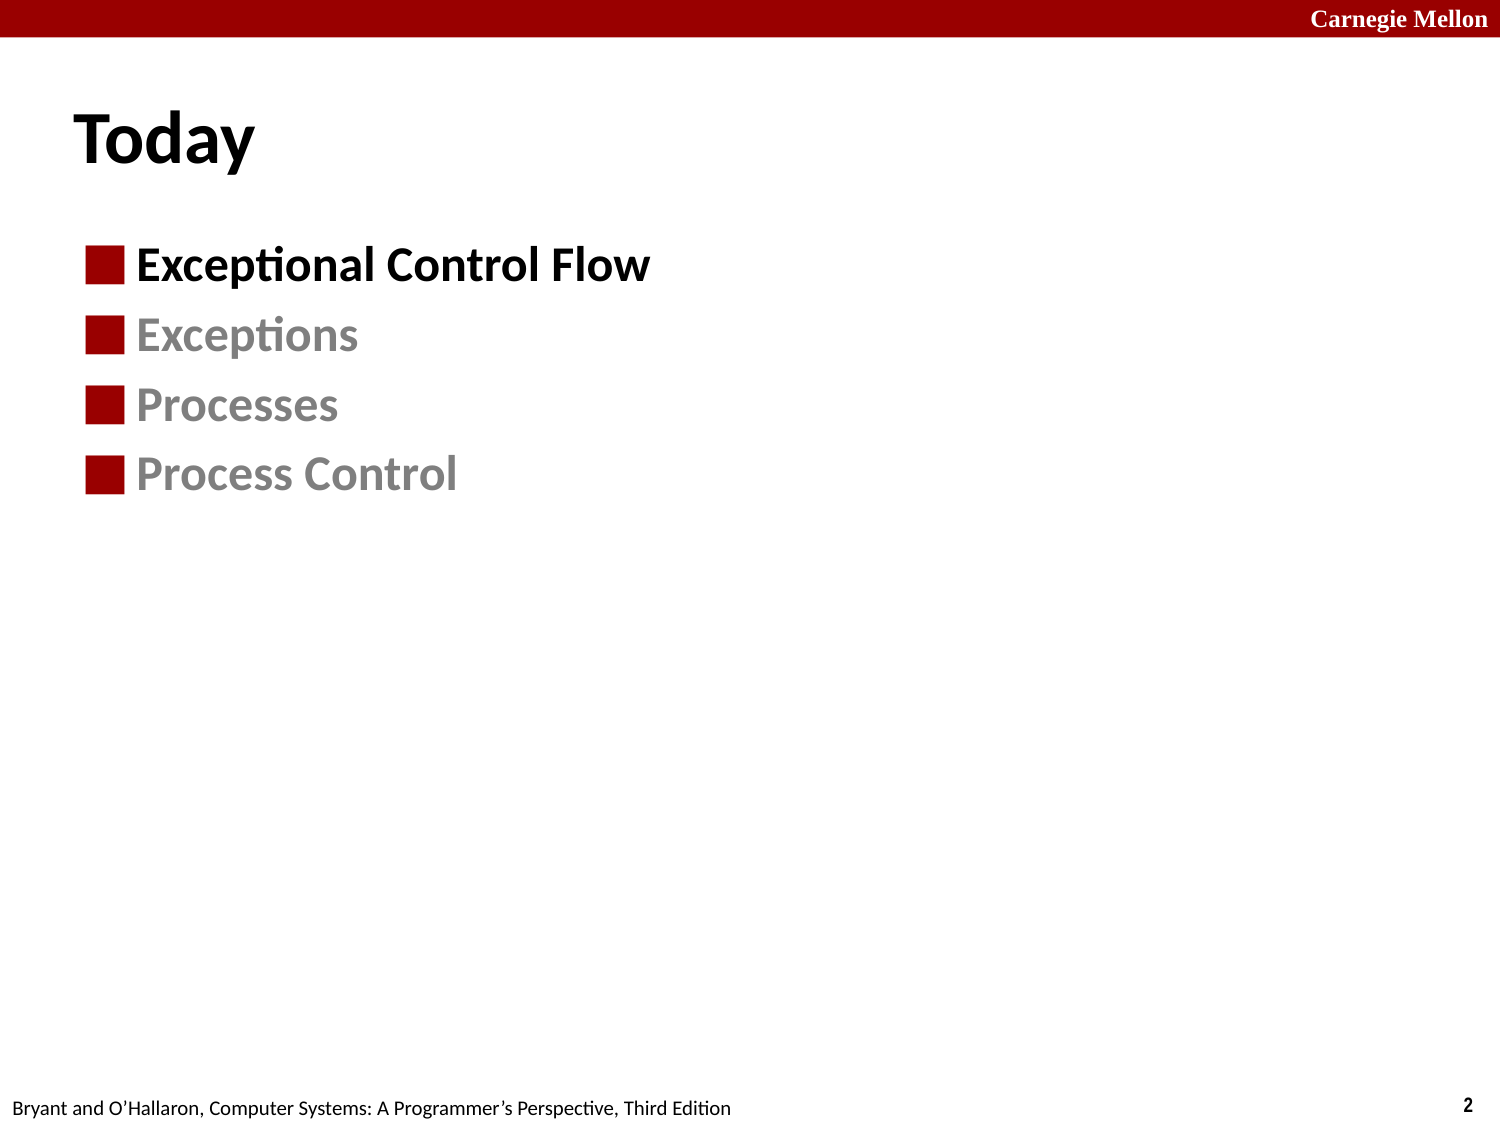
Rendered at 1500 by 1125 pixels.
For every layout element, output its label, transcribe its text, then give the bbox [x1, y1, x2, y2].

title Today [58, 71, 1304, 197]
list Exceptional Control Flow Exceptions Processes Process Control [65, 223, 1361, 1040]
